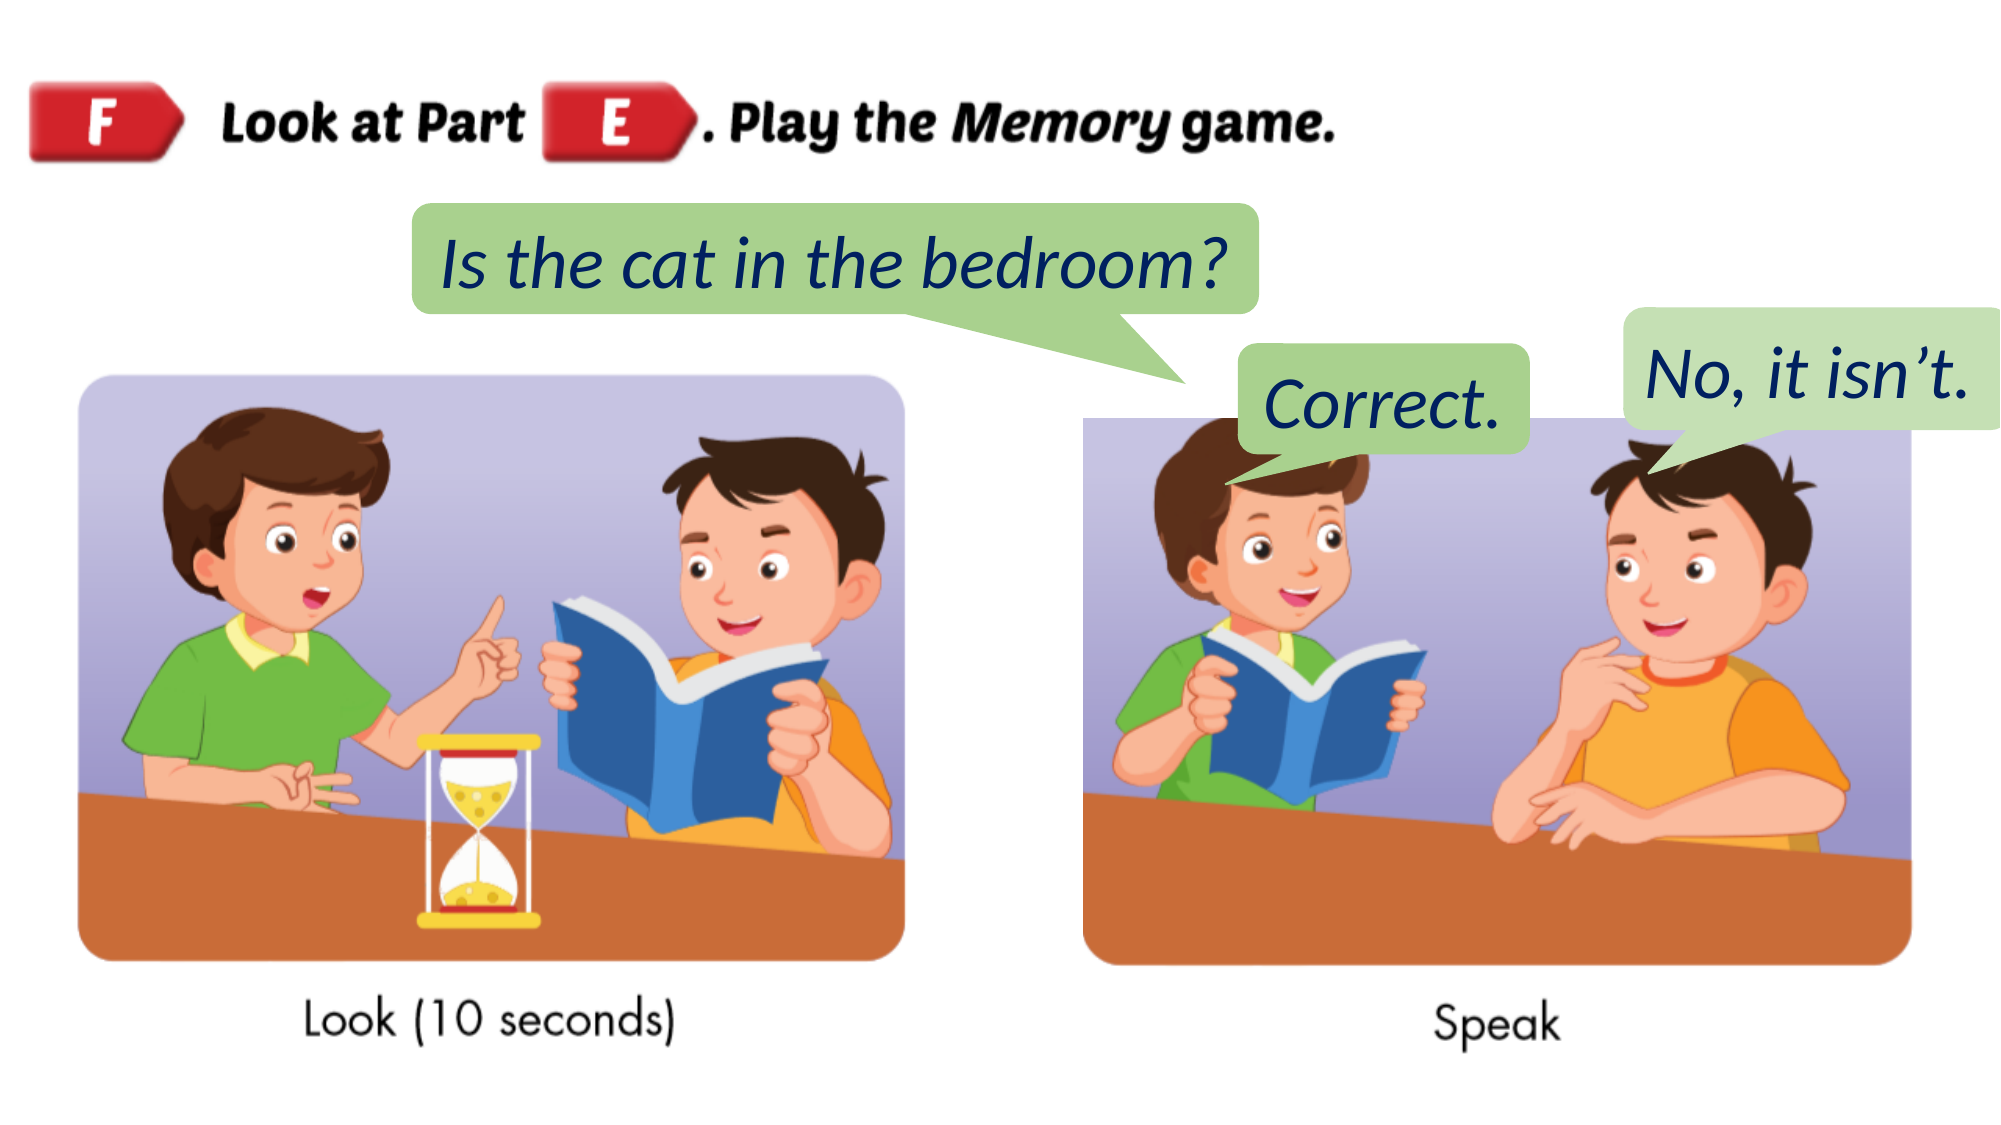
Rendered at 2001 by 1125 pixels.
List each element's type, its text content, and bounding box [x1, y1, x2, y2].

text_box Correct. [1237, 343, 1530, 418]
picture [1083, 418, 1915, 1066]
text_box No, it isn’t. [1623, 307, 2000, 431]
picture [56, 347, 949, 1082]
picture [17, 64, 1344, 178]
text_box Is the cat in the bedroom? [411, 203, 1260, 385]
